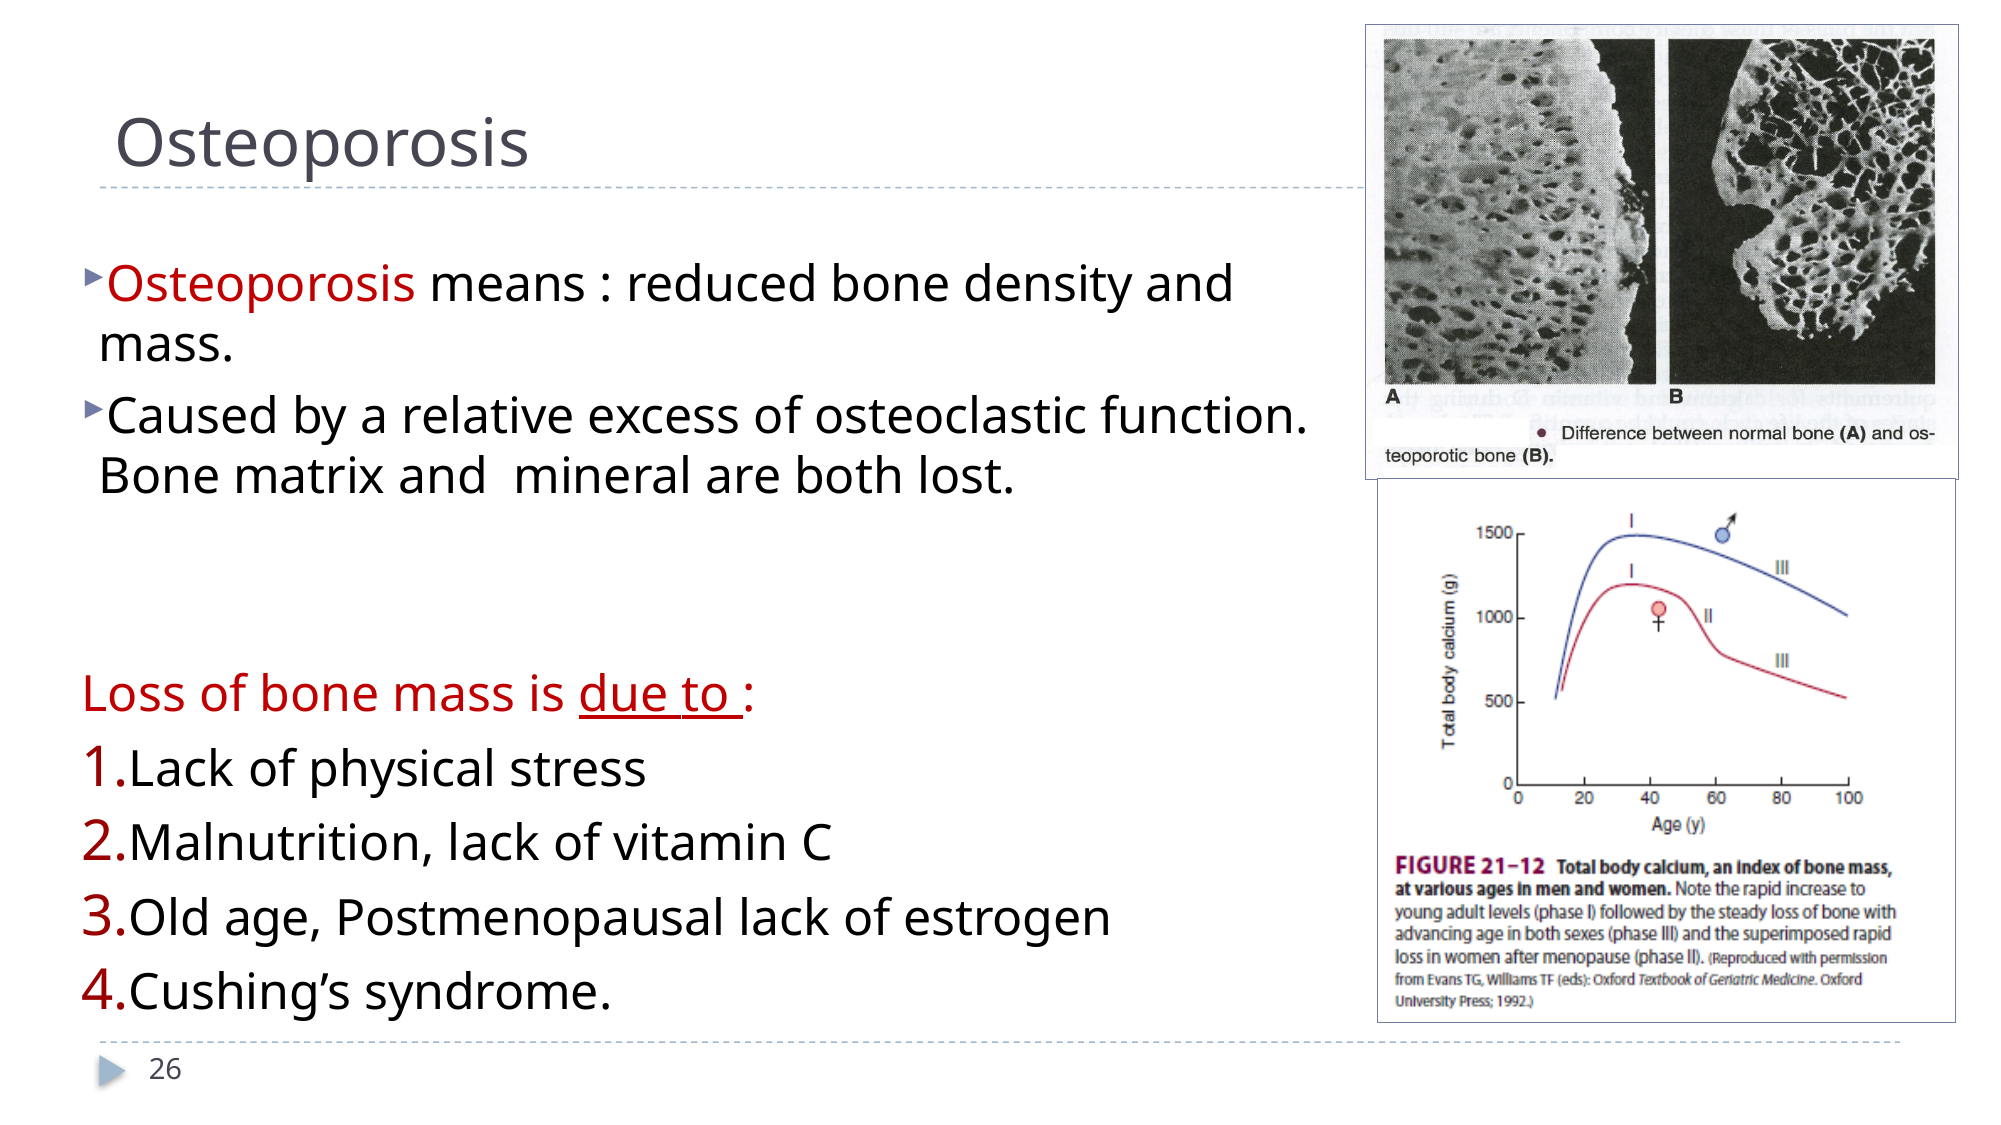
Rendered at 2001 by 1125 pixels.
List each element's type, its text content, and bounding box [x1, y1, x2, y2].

title Osteoporosis [99, 24, 1365, 188]
list Osteoporosis means : reduced bone density and mass. Caused by a relative excess of osteoclastic function. Bone matrix and mineral are both lost. Loss of bone mass is due to : Lack of physical stress Malnutrition, lack of vitamin C Old age, Postmenopausal lack of estrogen Cushing’s syndrome. [66, 243, 1355, 1054]
text_box [1365, 24, 1959, 480]
slide_number 26 [133, 1042, 568, 1103]
text_box [1377, 478, 1956, 1023]
